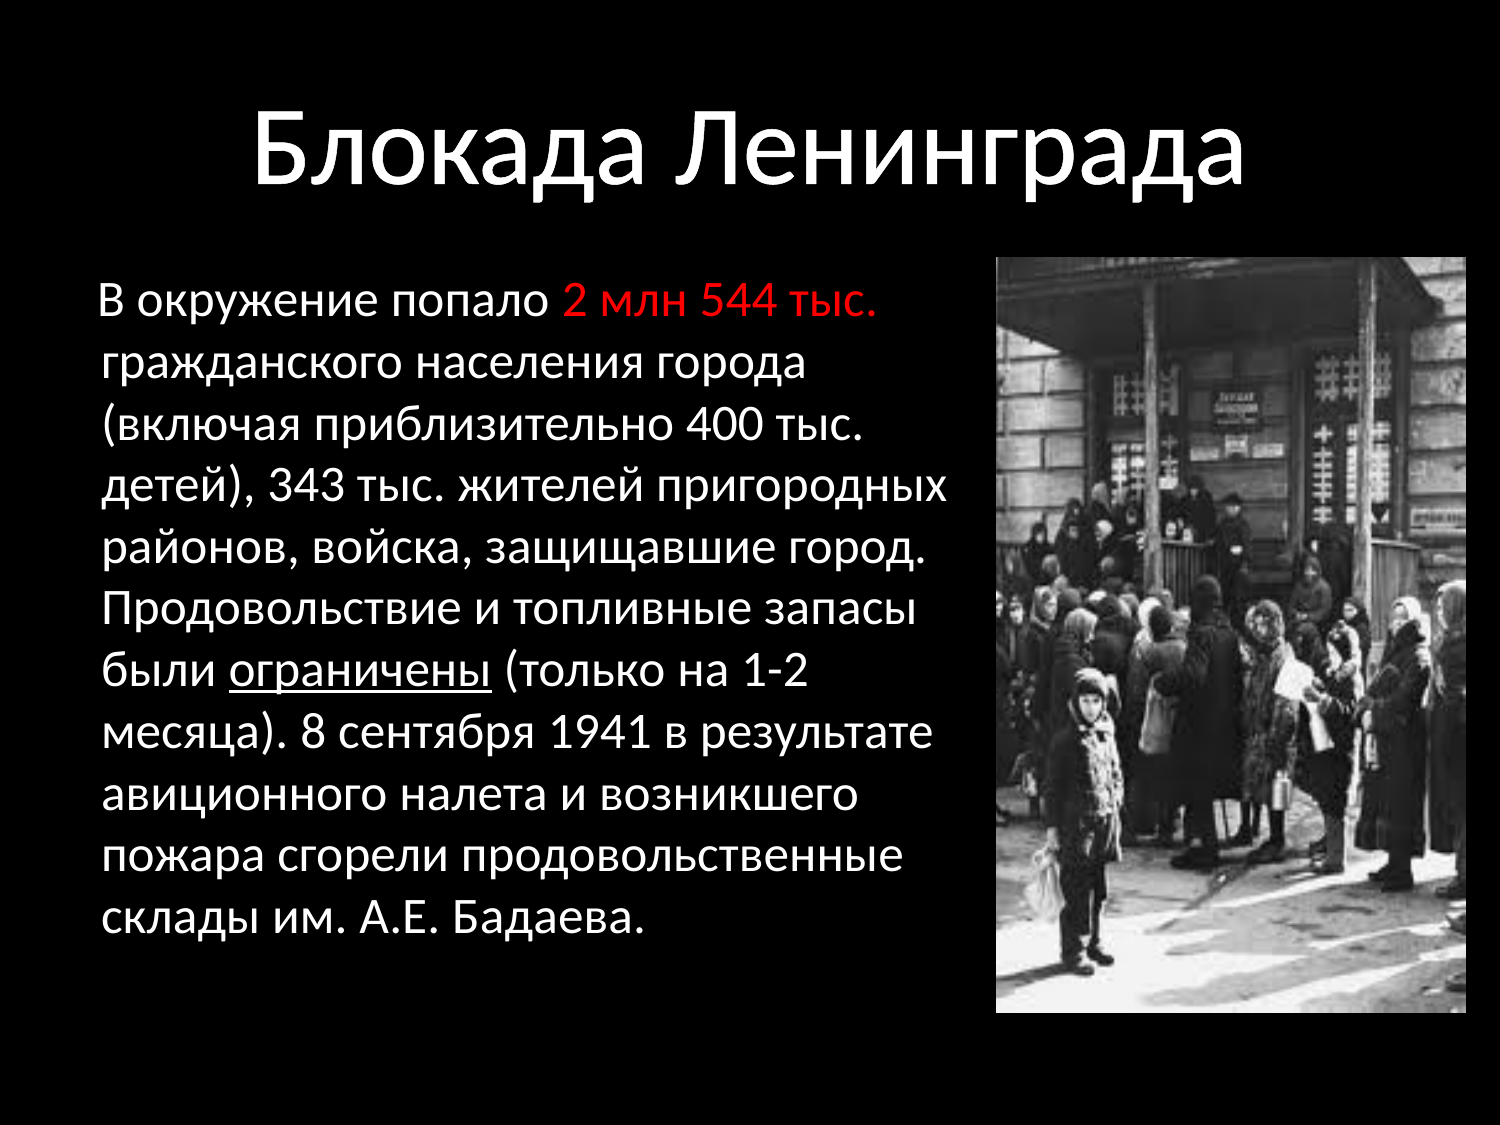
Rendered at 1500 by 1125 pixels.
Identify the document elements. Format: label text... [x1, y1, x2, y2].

title Блокада Ленинграда [230, 37, 1270, 241]
list В окружение попало 2 млн 544 тыс. гражданского населения города (включая приблизительно 400 тыс. детей), 343 тыс. жителей пригородных районов, войска, защищавшие город. Продовольствие и топливные запасы были ограничены (только на 1-2 месяца). 8 сентября 1941 в результате авиционного налета и возникшего пожара сгорели продовольственные склады им. А.Е. Бадаева. [34, 257, 980, 1001]
picture [995, 257, 1466, 1014]
